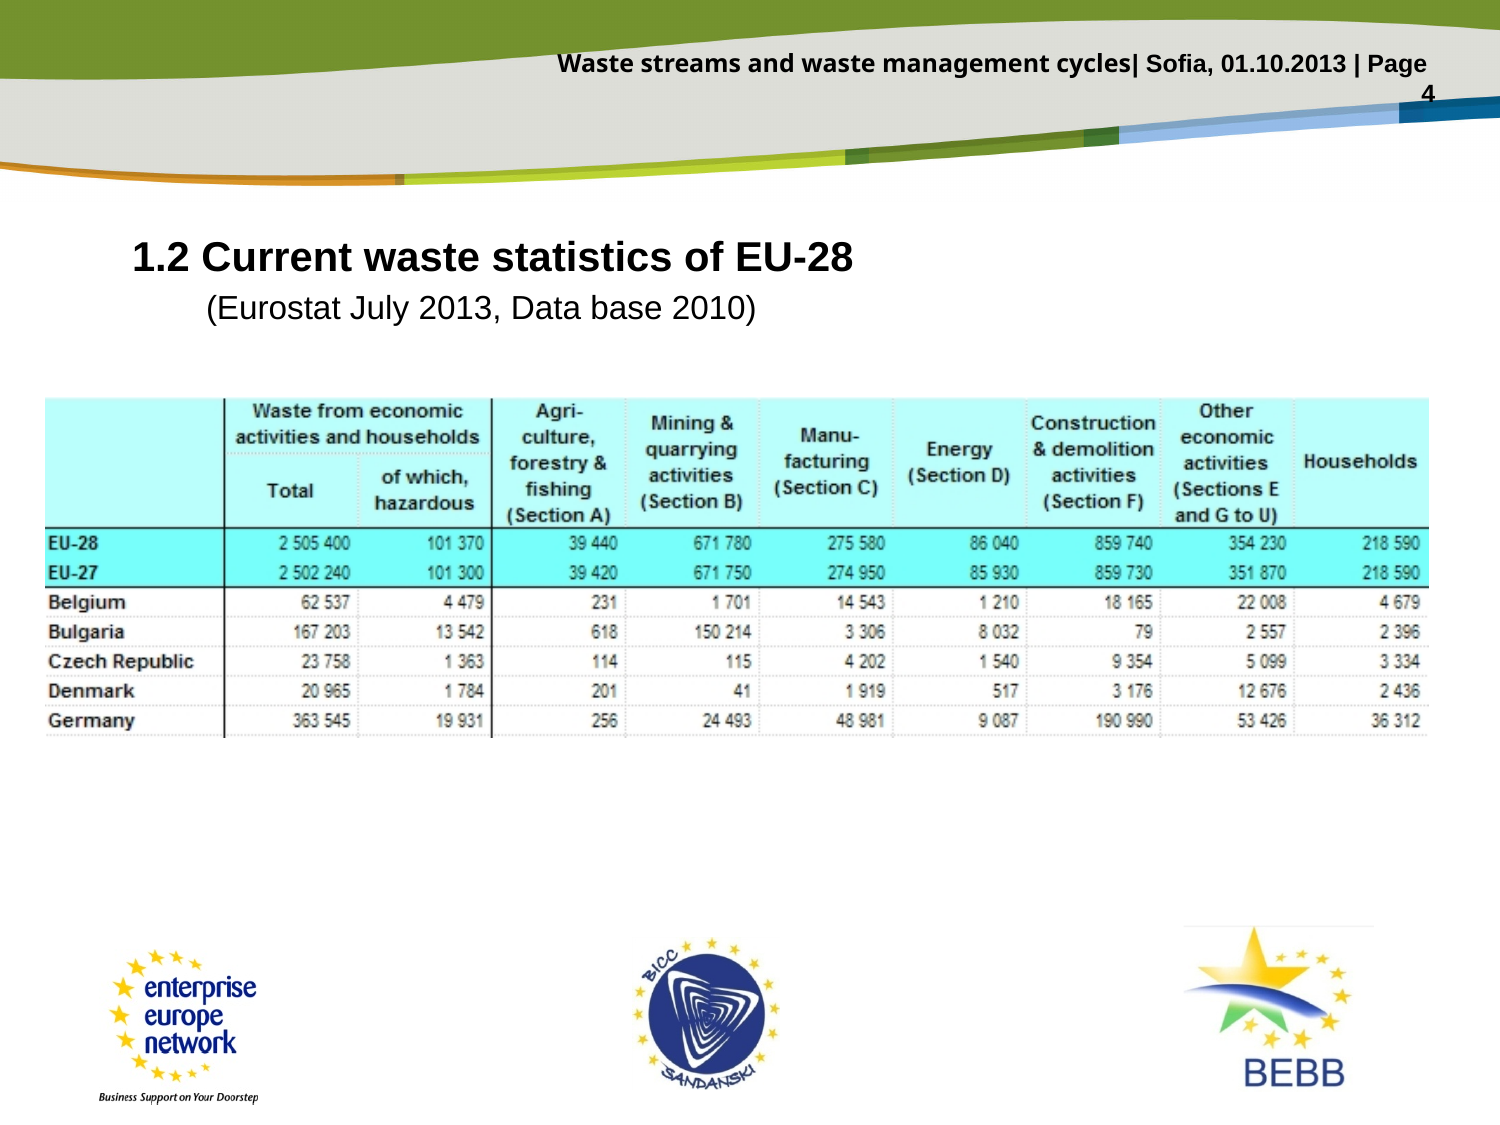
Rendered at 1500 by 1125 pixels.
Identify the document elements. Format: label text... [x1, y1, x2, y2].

list 1.2 Current waste statistics of EU-28 (Eurostat July 2013, Data base 2010) [117, 221, 1398, 350]
picture [0, 0, 1500, 202]
table_header Waste streams and waste management cycles| Sofia, 01.10.2013 | Page 4 [549, 43, 1435, 110]
picture [99, 948, 258, 1105]
picture [1183, 925, 1375, 1092]
picture [44, 396, 1429, 738]
picture [632, 937, 781, 1091]
